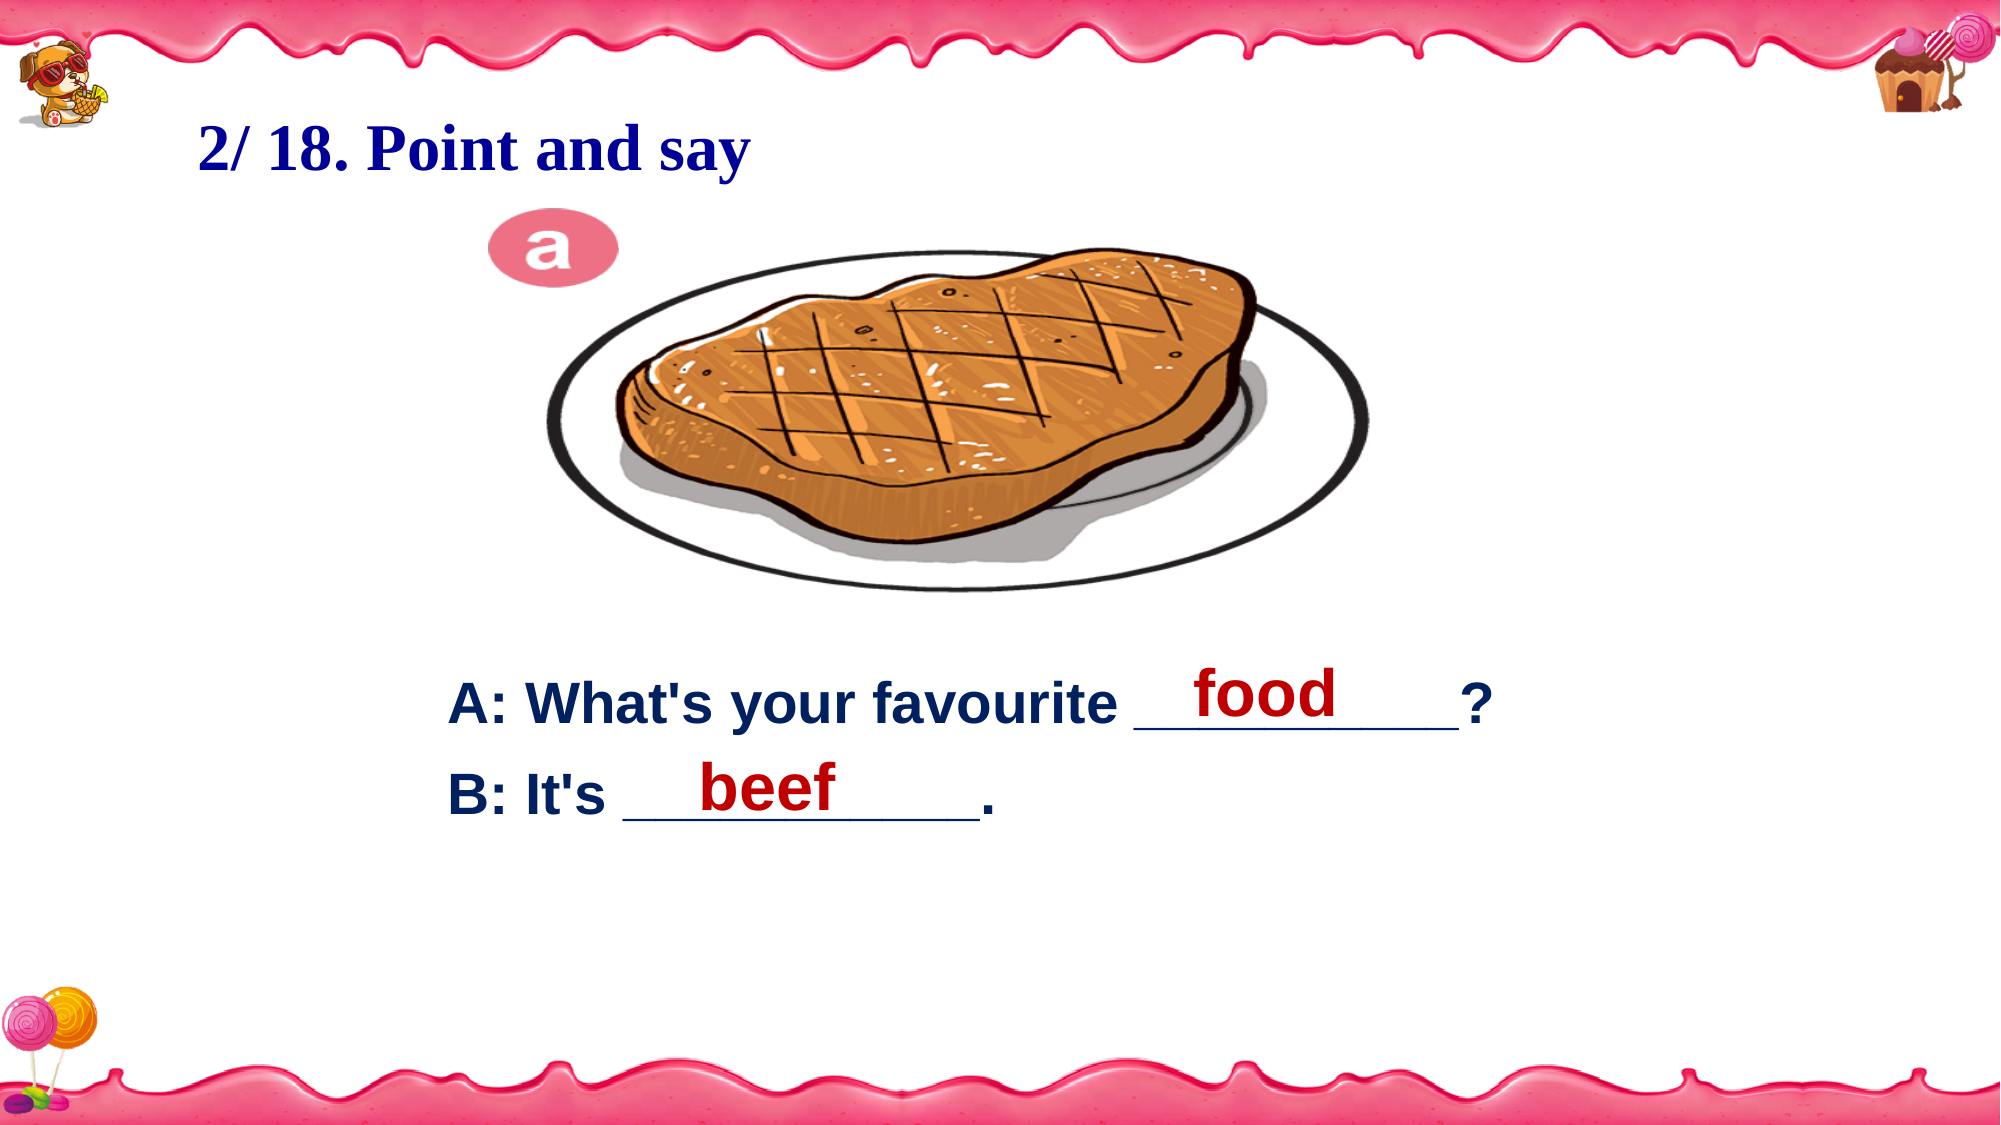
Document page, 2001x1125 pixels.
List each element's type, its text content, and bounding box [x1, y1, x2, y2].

picture [0, 0, 2001, 131]
picture [0, 985, 2000, 1125]
text_box food [1178, 641, 1423, 737]
text_box A: What's your favourite __________? B: It's ___________. [432, 636, 1778, 834]
picture [484, 205, 1423, 609]
text_box 2/ 18. Point and say [166, 95, 1012, 191]
text_box beef [683, 736, 928, 831]
